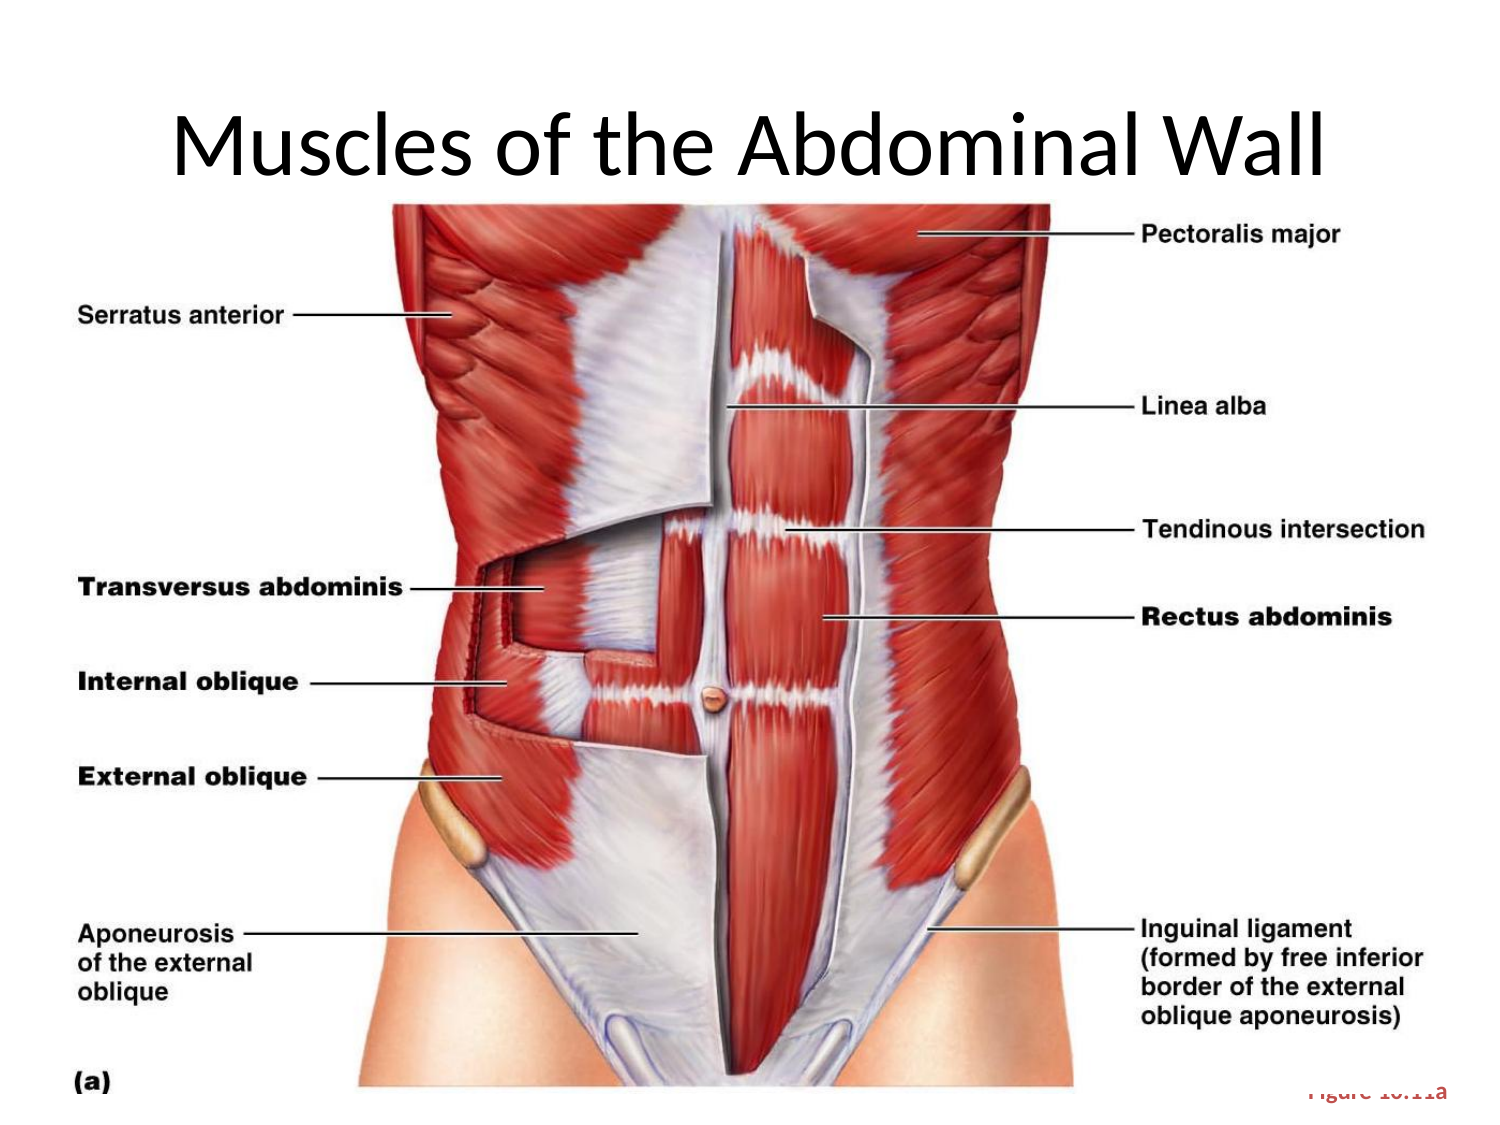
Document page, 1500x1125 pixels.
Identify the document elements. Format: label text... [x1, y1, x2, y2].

text_box Figure 10.11a [1200, 1067, 1463, 1113]
picture [62, 199, 1432, 1094]
title Muscles of the Abdominal Wall [75, 45, 1425, 198]
